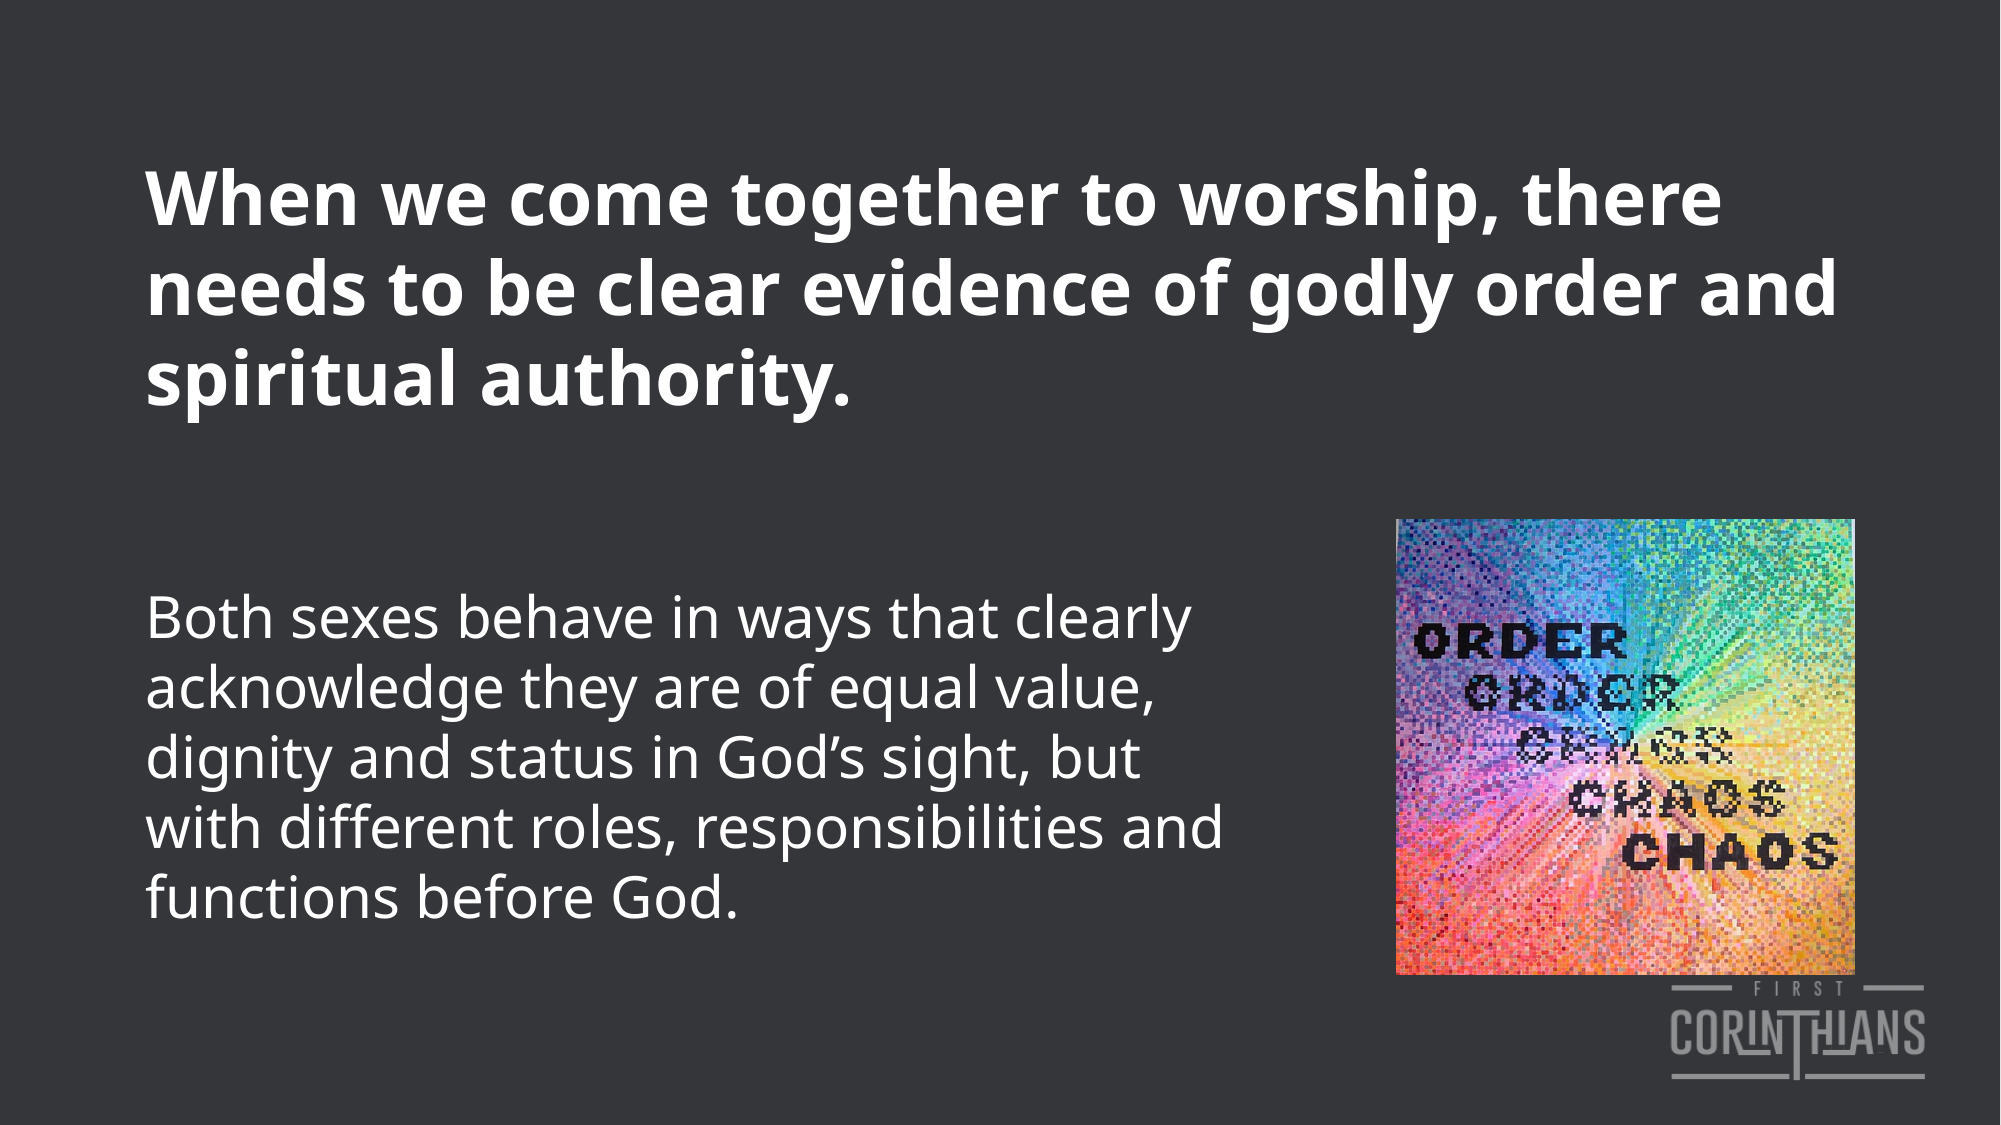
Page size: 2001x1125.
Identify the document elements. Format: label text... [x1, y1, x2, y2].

text_box When we come together to worship, there needs to be clear evidence of godly order and spiritual authority. Both sexes behave in ways that clearly acknowledge they are of equal value, dignity and status in God’s sight, but with different roles, responsibilities and functions before God. [137, 142, 1855, 938]
picture [0, 0, 2001, 1125]
